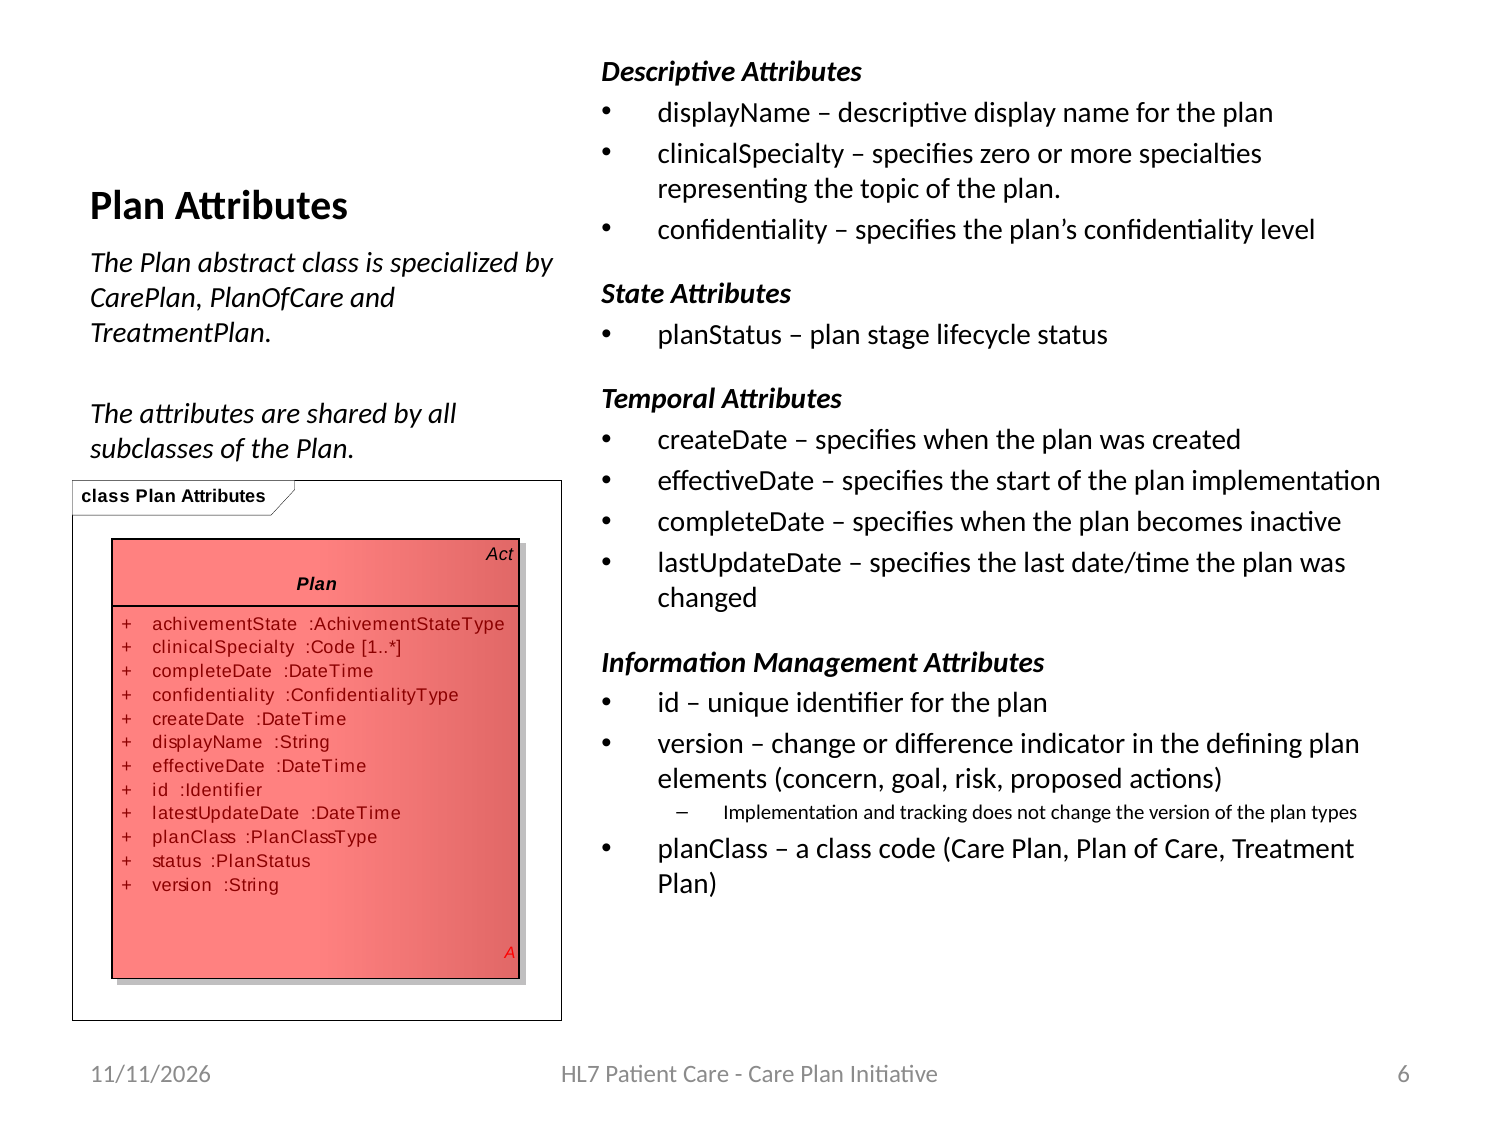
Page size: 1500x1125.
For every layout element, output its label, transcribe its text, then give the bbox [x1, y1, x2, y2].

list The Plan abstract class is specialized by CarePlan, PlanOfCare and TreatmentPlan. The attributes are shared by all subclasses of the Plan. [75, 235, 569, 475]
picture [66, 474, 567, 1027]
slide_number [75, 1042, 425, 1103]
list Descriptive Attributes displayName – descriptive display name for the plan clinicalSpecialty – specifies zero or more specialties representing the topic of the plan. confidentiality – specifies the plan’s confidentiality level State Attributes planStatus – plan stage lifecycle status Temporal Attributes createDate – specifies when the plan was created effectiveDate – specifies the start of the plan implementation completeDate – specifies when the plan becomes inactive lastUpdateDate – specifies the last date/time the plan was changed Information Management Attributes id – unique identifier for the plan version – change or difference indicator in the defining plan elements (concern, goal, risk, proposed actions) Implementation and tracking does not change the version of the plan types planClass – a class code (Care Plan, Plan of Care, Treatment Plan) [586, 44, 1425, 1005]
slide_number 6 [1074, 1042, 1425, 1103]
footer HL7 Patient Care - Care Plan Initiative [512, 1042, 988, 1103]
title Plan Attributes [75, 44, 569, 235]
